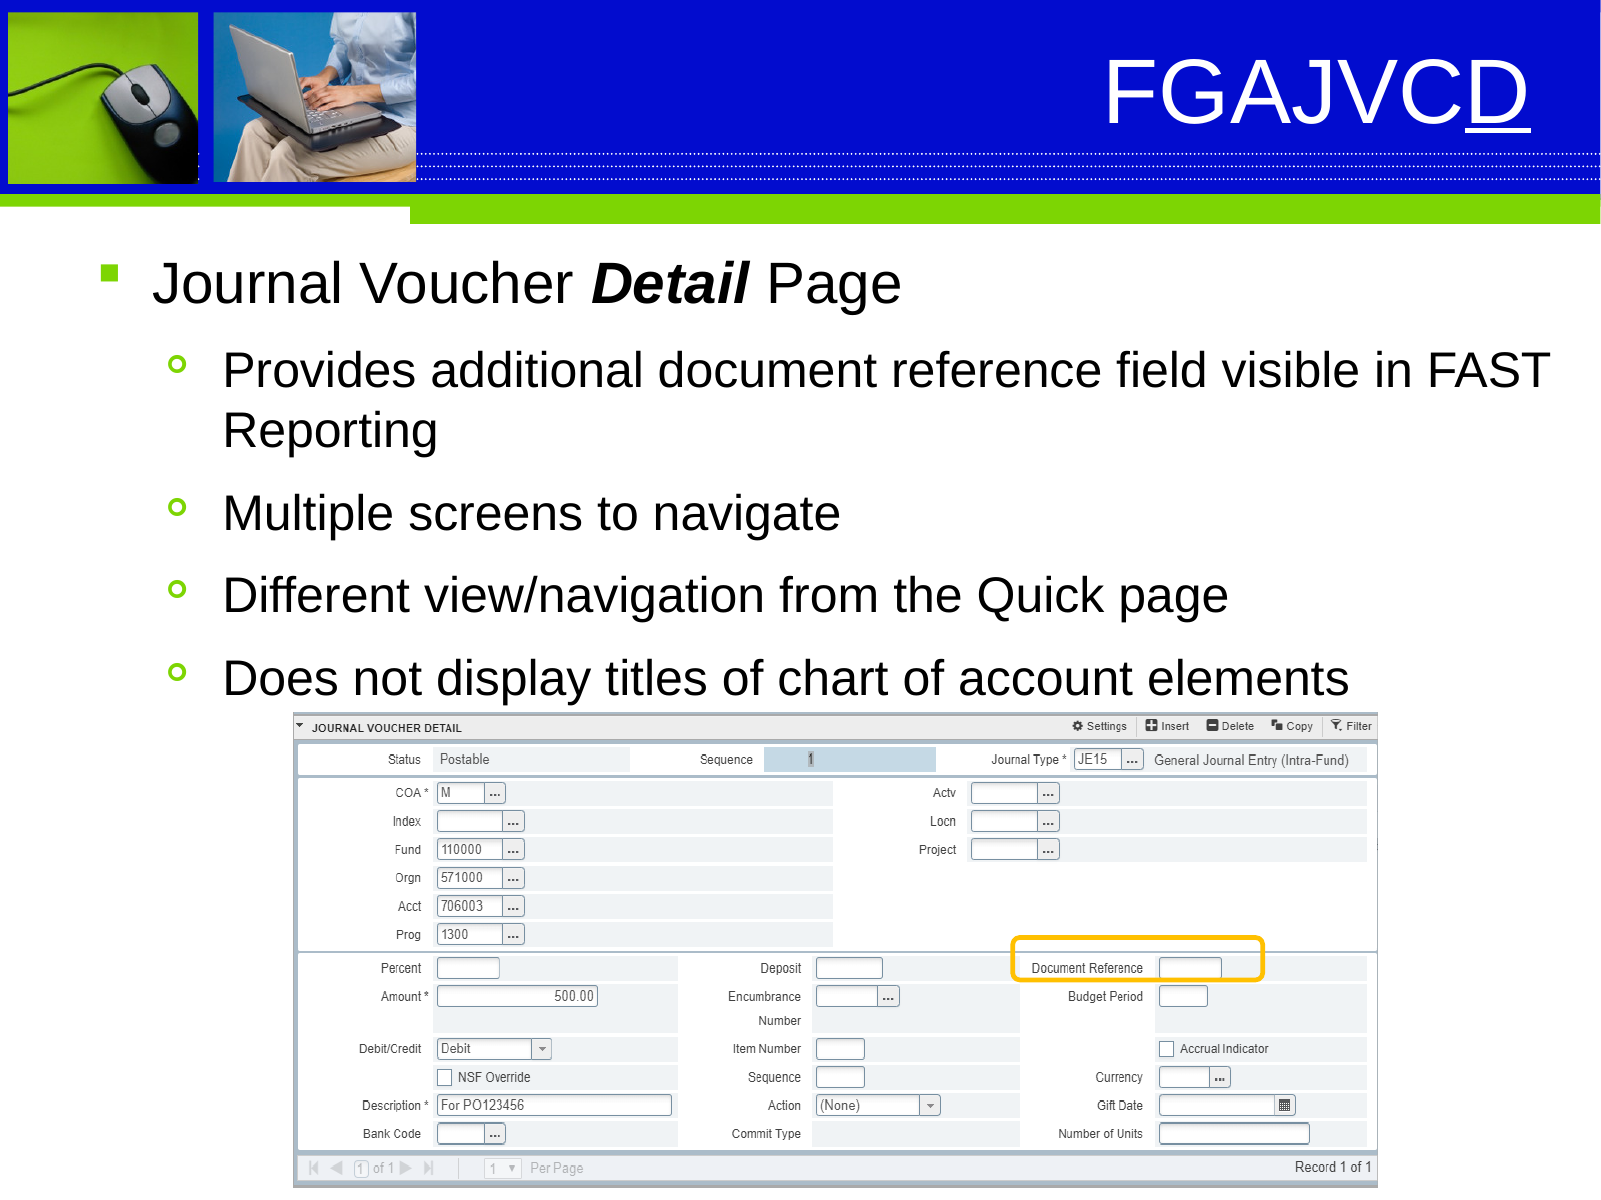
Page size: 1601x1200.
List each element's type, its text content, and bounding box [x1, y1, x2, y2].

picture [8, 13, 199, 184]
picture [214, 13, 417, 182]
picture [293, 712, 1378, 1188]
title FGAJVCD [439, 39, 1548, 134]
list Journal Voucher Detail Page Provides additional document reference field visible in FAST Reporting Multiple screens to navigate Different view/navigation from the Quick page Does not display titles of chart of account elements [79, 237, 1592, 1107]
